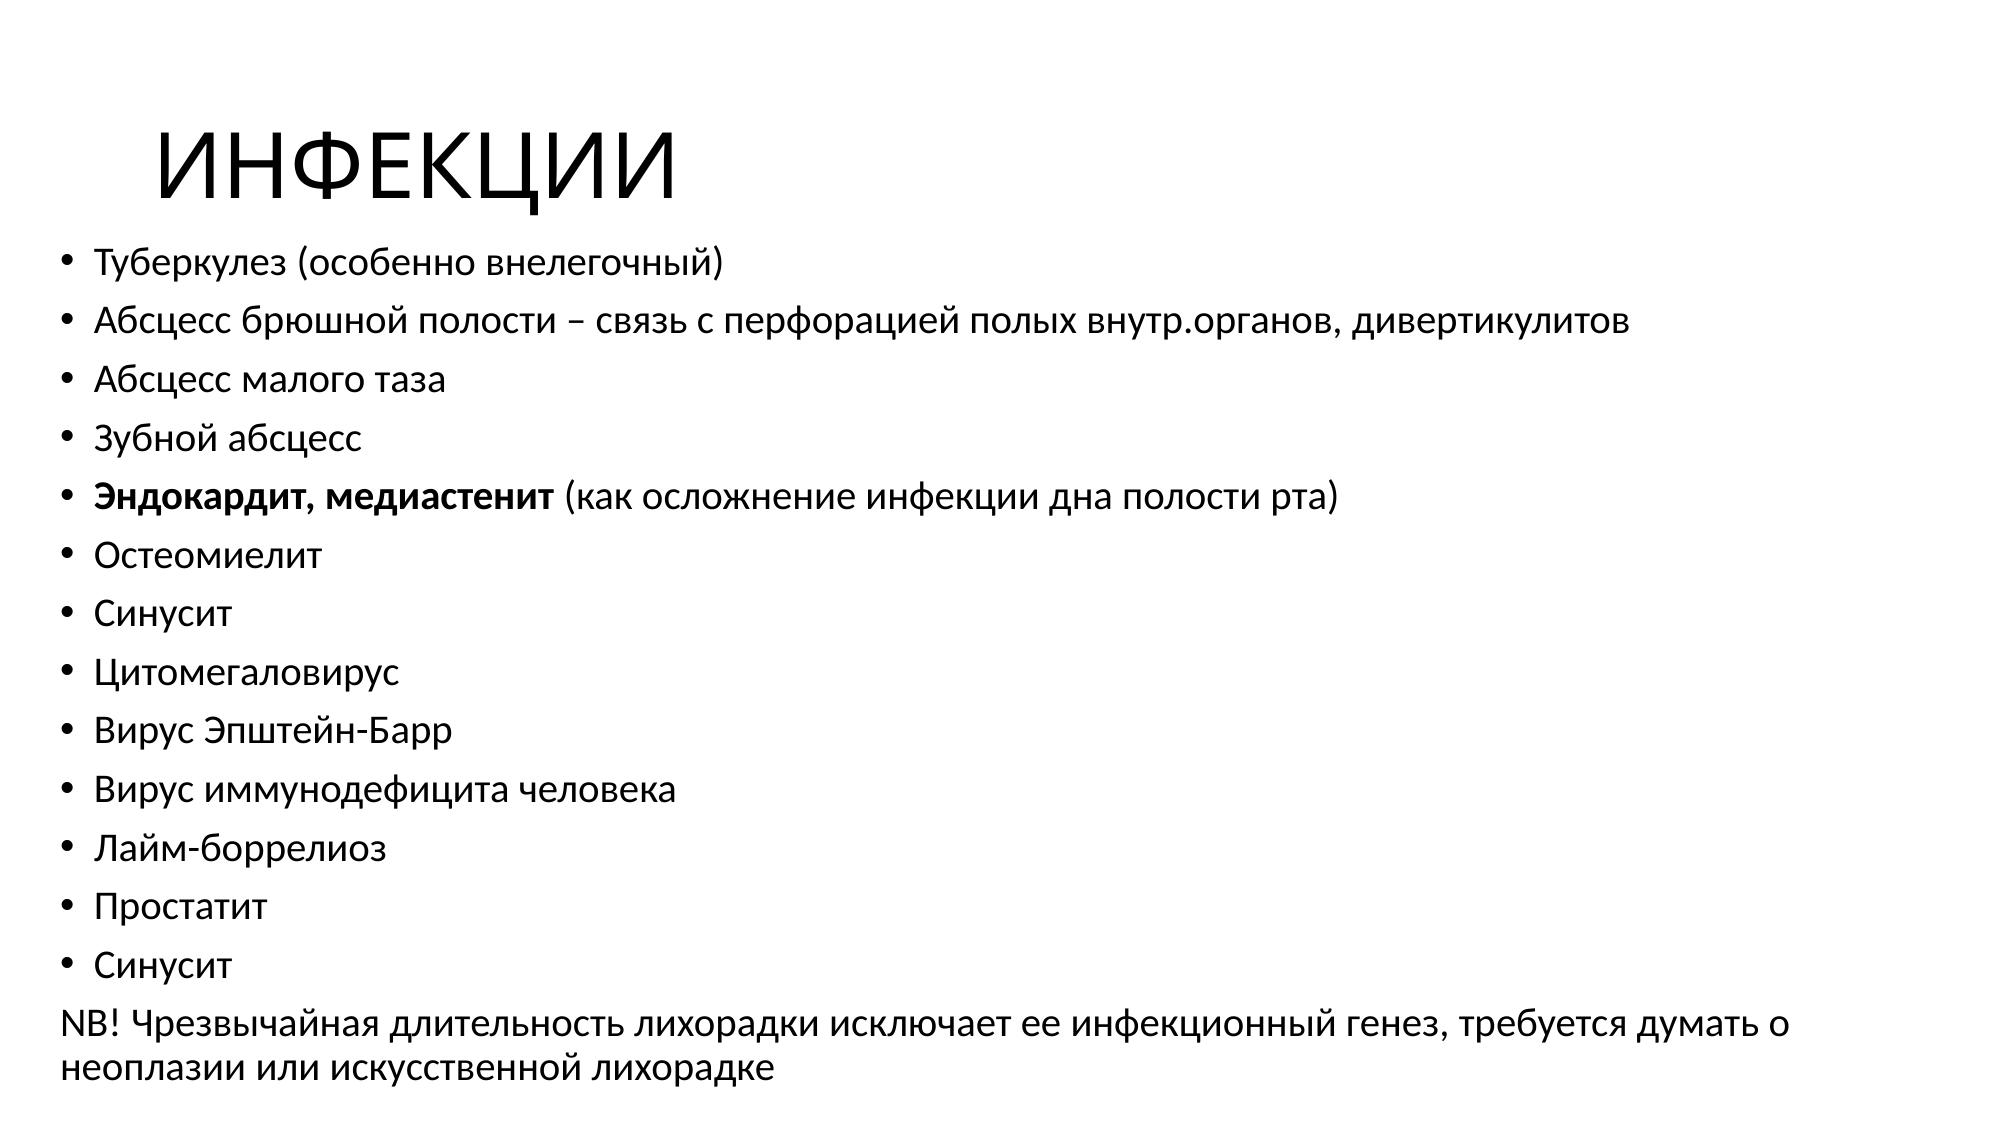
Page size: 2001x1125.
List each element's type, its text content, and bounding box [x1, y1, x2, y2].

list Туберкулез (особенно внелегочный) Абсцесс брюшной полости – связь с перфорацией полых внутр.органов, дивертикулитов Абсцесс малого таза Зубной абсцесс Эндокардит, медиастенит (как осложнение инфекции дна полости рта) Остеомиелит Синусит Цитомегаловирус Вирус Эпштейн-Барр Вирус иммунодефицита человека Лайм-боррелиоз Простатит Синусит NB! Чрезвычайная длительность лихорадки исключает ее инфекционный генез, требуется думать о неоплазии или искусственной лихорадке [45, 232, 2000, 1105]
title ИНФЕКЦИИ [137, 59, 1863, 232]
